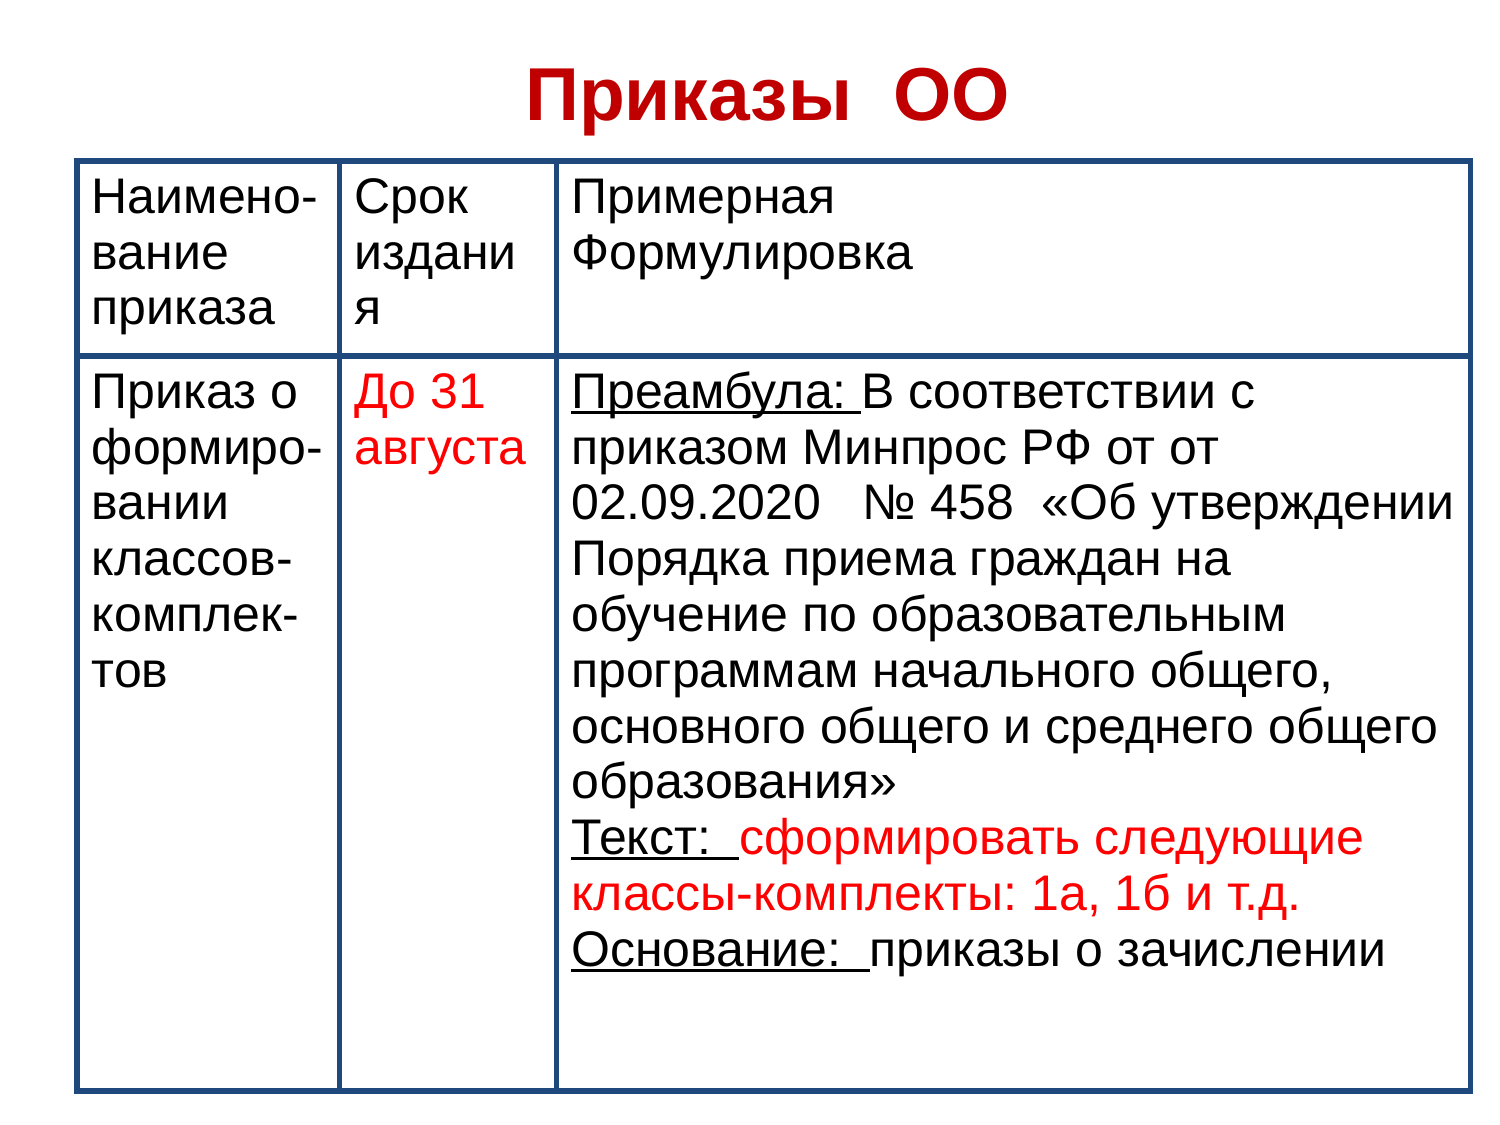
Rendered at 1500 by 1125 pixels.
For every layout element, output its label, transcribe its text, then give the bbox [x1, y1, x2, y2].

table_cell Преамбула: В соответствии с приказом Минпрос РФ от от 02.09.2020 № 458 «Об утверждении Порядка приема граждан на обучение по образовательным программам начального общего, основного общего и среднего общего образования» Текст: сформировать следующие классы-комплекты: 1а, 1б и т.д. Основание: приказы о зачислении [559, 359, 1468, 1088]
table_header Примерная Формулировка [559, 164, 1468, 353]
table_cell До 31 августа [342, 359, 554, 1088]
table_cell Приказ о формиро-вании классов-комплек-тов [80, 359, 337, 1088]
table_header Наимено-вание приказа [80, 164, 337, 353]
table_header Срок издания [342, 164, 554, 353]
title Приказы ОО [218, 31, 1317, 150]
